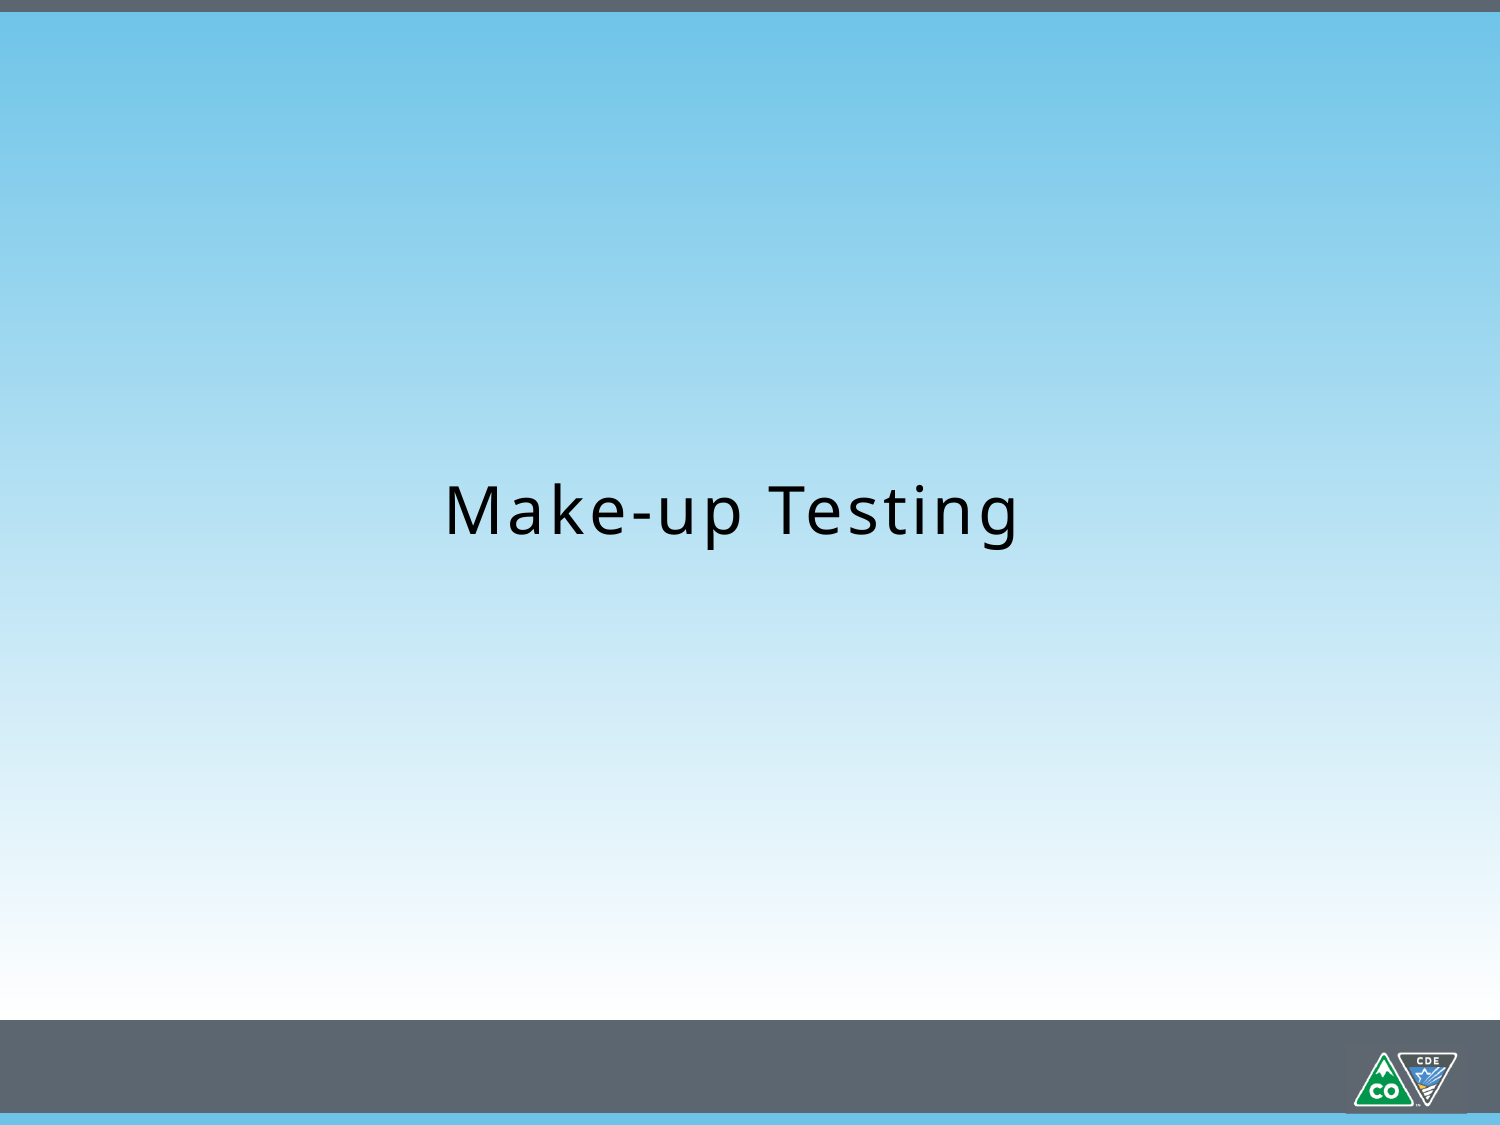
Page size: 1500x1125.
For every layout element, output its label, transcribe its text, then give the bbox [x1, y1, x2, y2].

title Make-up Testing [47, 372, 1416, 643]
picture [1345, 1044, 1467, 1114]
